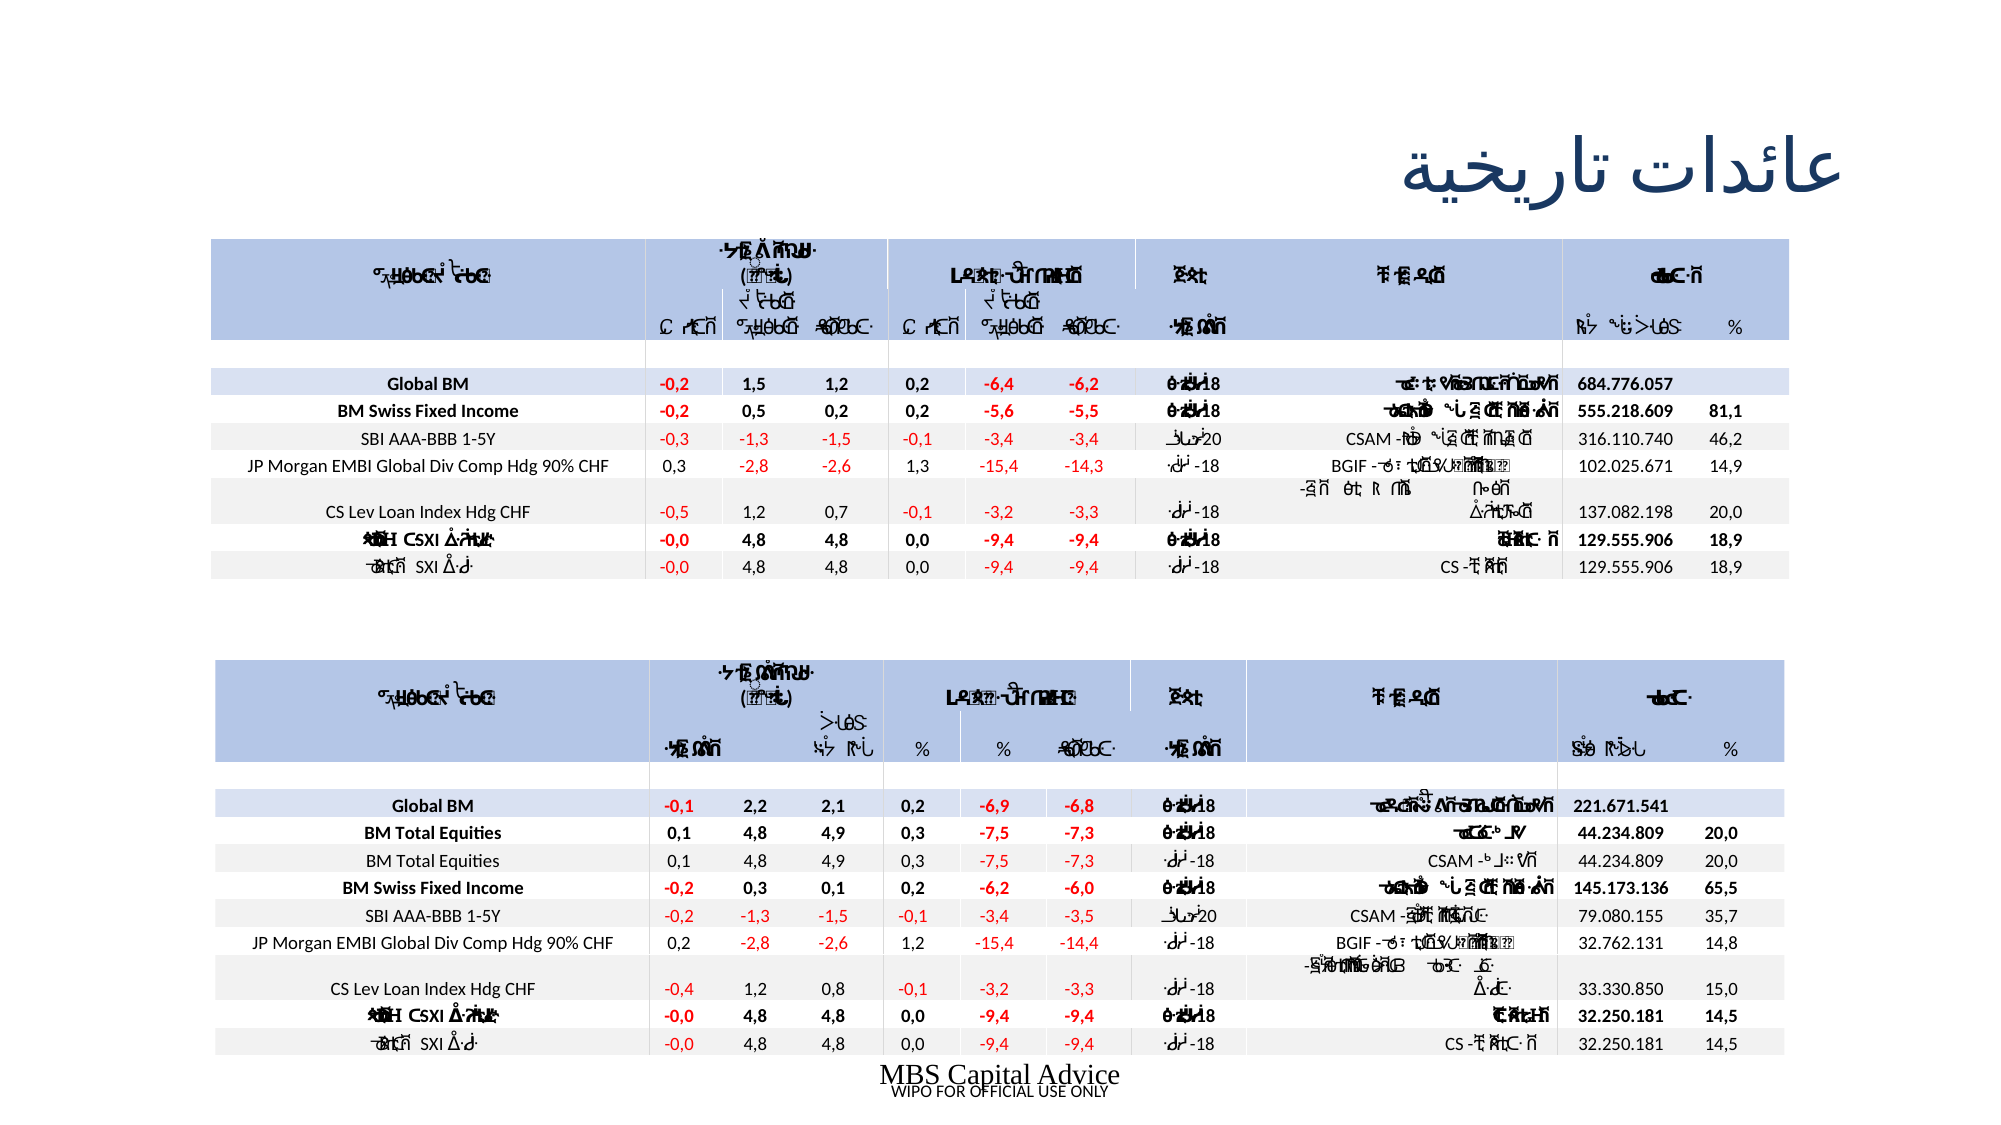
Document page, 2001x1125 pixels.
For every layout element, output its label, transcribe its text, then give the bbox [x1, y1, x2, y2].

picture [215, 660, 1785, 1103]
title عائدات تاريخية [137, 59, 1863, 278]
picture [210, 238, 1790, 626]
